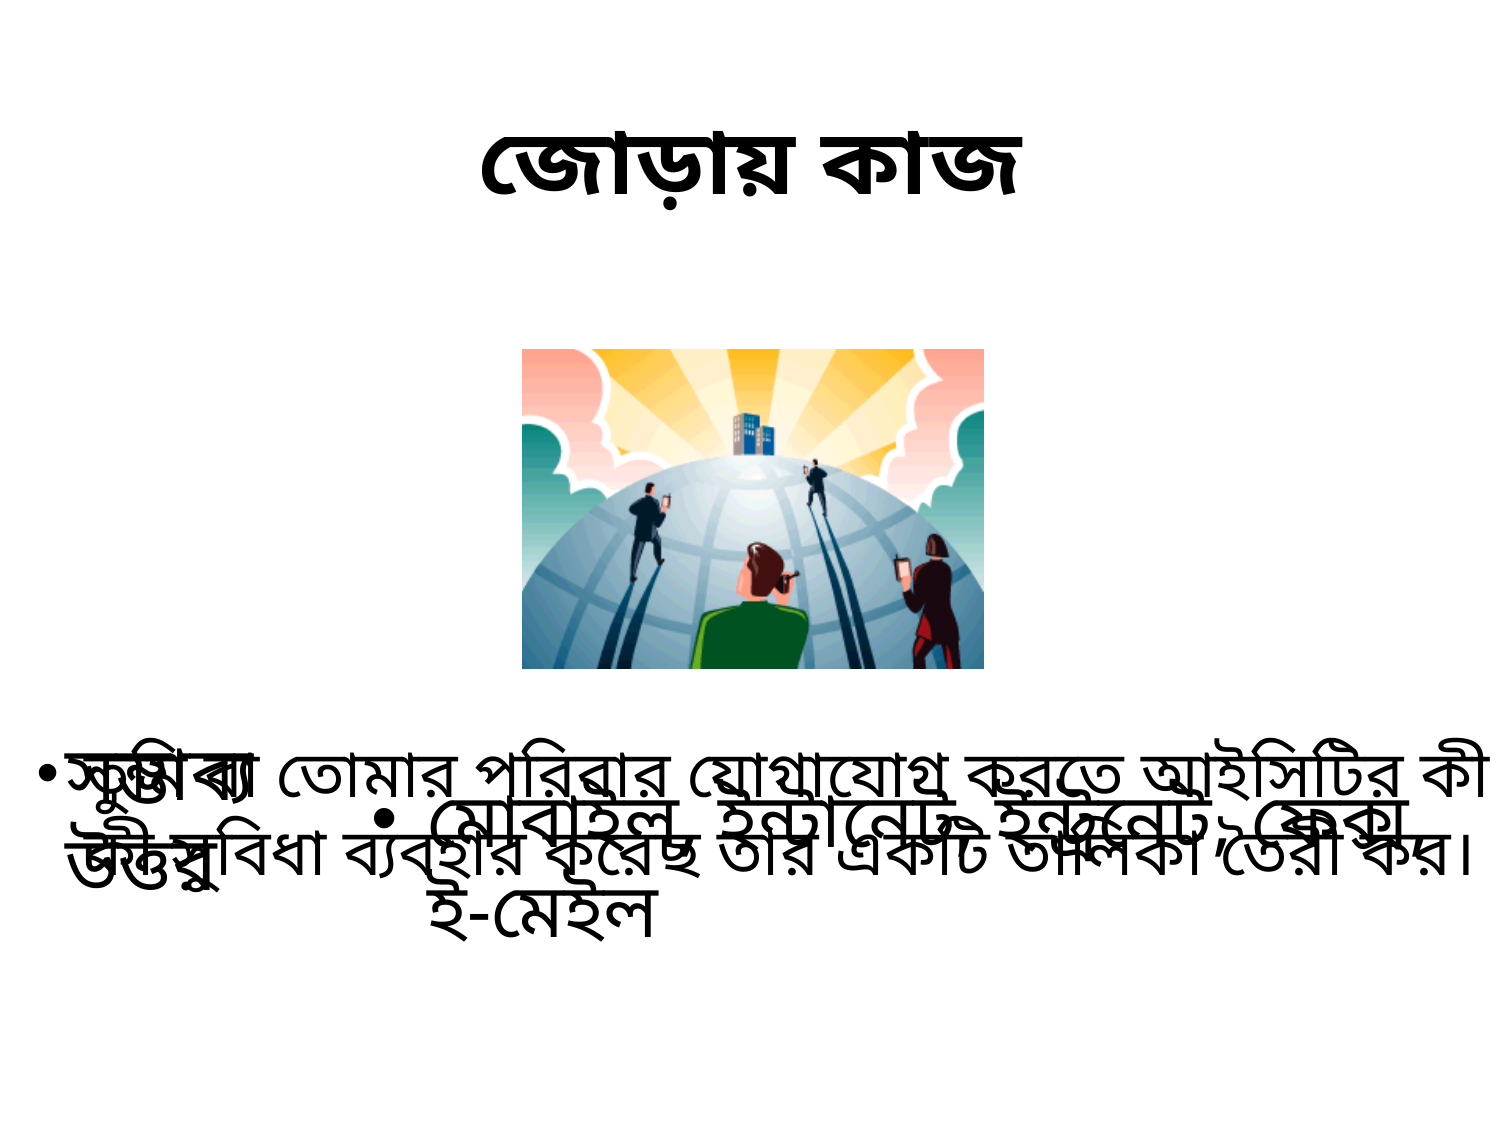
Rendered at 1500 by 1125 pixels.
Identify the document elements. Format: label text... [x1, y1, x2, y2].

text_box সম্ভাব্য উত্তর [50, 774, 356, 855]
picture [521, 349, 984, 669]
text_box মোবাইল, ইন্টানেট, ইন্ট্রনেট, ফেক্স, ই-মেইল [356, 765, 1500, 865]
list তুমি বা তোমার পরিবার যোগাযোগ করতে আইসিটির কী কী সুবিধা ব্যবহার করেছ তার একটি তালিকা তৈরী কর। [21, 726, 1500, 943]
title জোড়ায় কাজ [75, 63, 1425, 252]
